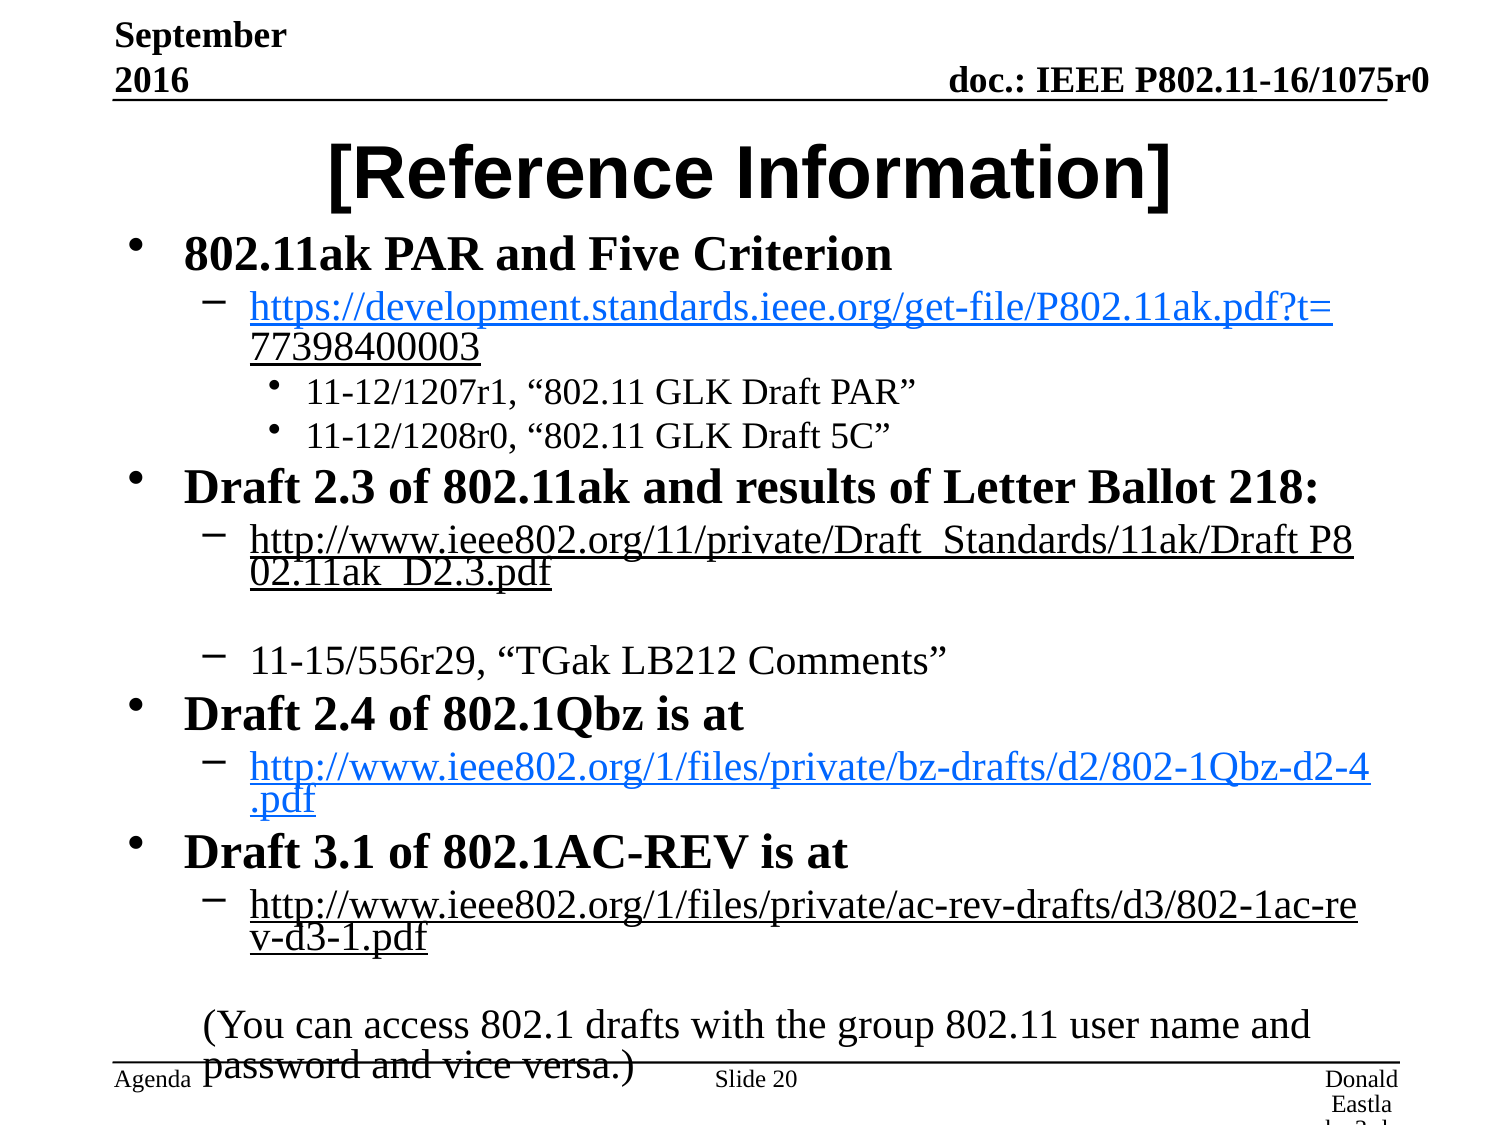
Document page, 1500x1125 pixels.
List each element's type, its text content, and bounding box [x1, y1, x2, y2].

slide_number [114, 54, 290, 100]
list 802.11ak PAR and Five Criterion https://development.standards.ieee.org/get-file/P802.11ak.pdf?t=77398400003 11-12/1207r1, “802.11 GLK Draft PAR” 11-12/1208r0, “802.11 GLK Draft 5C” Draft 2.3 of 802.11ak and results of Letter Ballot 218: http://www.ieee802.org/11/private/Draft_Standards/11ak/Draft P802.11ak_D2.3.pdf 11-15/556r29, “TGak LB212 Comments” Draft 2.4 of 802.1Qbz is at http://www.ieee802.org/1/files/private/bz-drafts/d2/802-1Qbz-d2-4.pdf Draft 3.1 of 802.1AC-REV is at http://www.ieee802.org/1/files/private/ac-rev-drafts/d3/802-1ac-rev-d3-1.pdf (You can access 802.1 drafts with the group 802.11 user name and password and vice versa.) [112, 224, 1388, 1063]
footer Donald Eastlake 3rd, Huawei Technologies [1325, 1062, 1402, 1093]
title [Reference Information] [112, 112, 1388, 224]
slide_number Slide 20 [712, 1063, 800, 1093]
